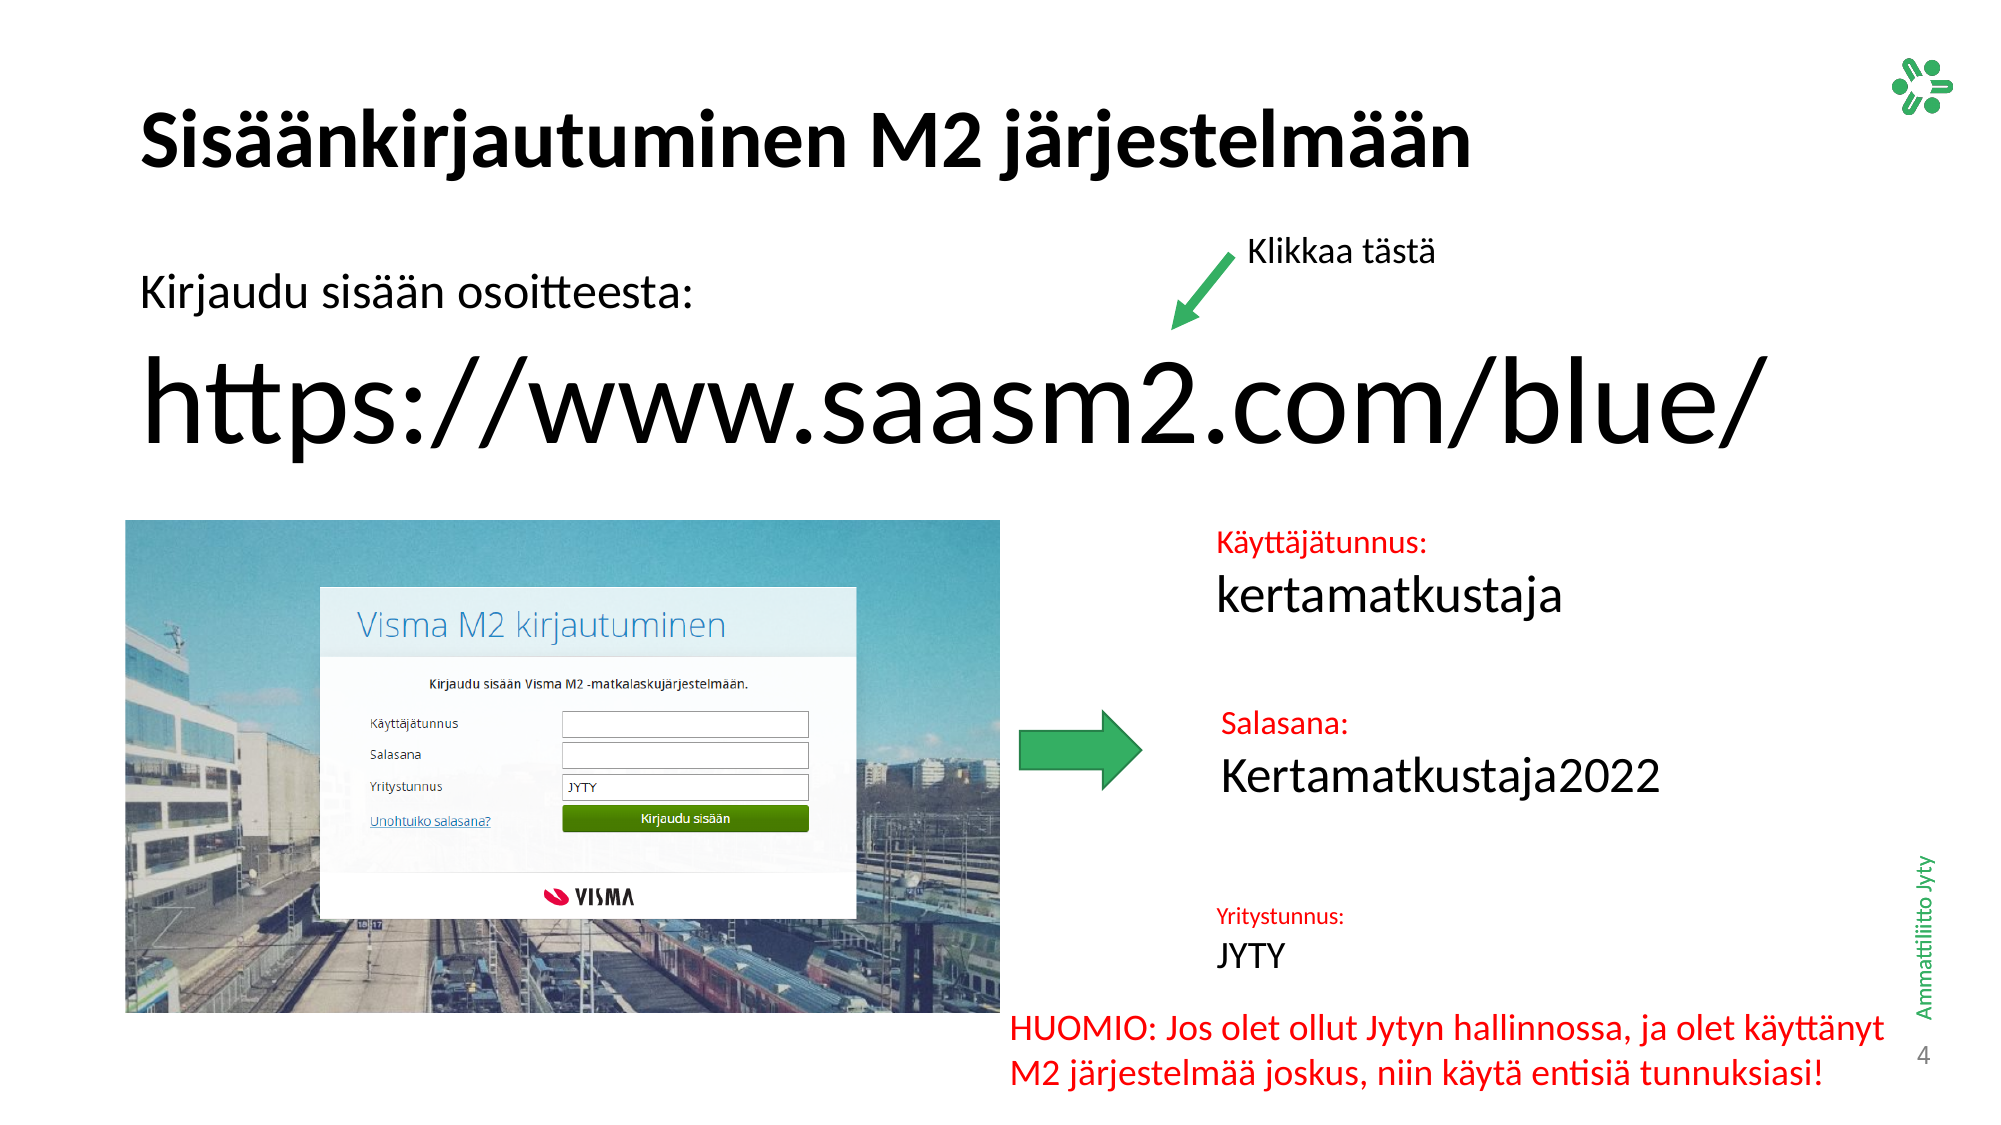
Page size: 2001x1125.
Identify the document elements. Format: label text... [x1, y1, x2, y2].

picture [125, 520, 1000, 1013]
slide_number 4 [1907, 1026, 1947, 1087]
text_box Yritystunnus: JYTY [1201, 892, 1802, 985]
picture [1892, 58, 1953, 115]
text_box Salasana: Kertamatkustaja2022 [1205, 693, 1805, 812]
title Sisäänkirjautuminen M2 järjestelmään [125, 31, 1800, 250]
list Käyttäjätunnus: kertamatkustaja [1201, 512, 1800, 631]
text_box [1171, 254, 1232, 331]
text_box HUOMIO: Jos olet ollut Jytyn hallinnossa, ja olet käyttänyt M2 järjestelmää joskus, niin käytä entisiä tunnuksiasi! [994, 995, 1907, 1101]
list Kirjaudu sisään osoitteesta: https://www.saasm2.com/blue/ [125, 250, 1827, 961]
text_box Klikkaa tästä [1233, 218, 1452, 279]
text_box [1018, 709, 1143, 792]
